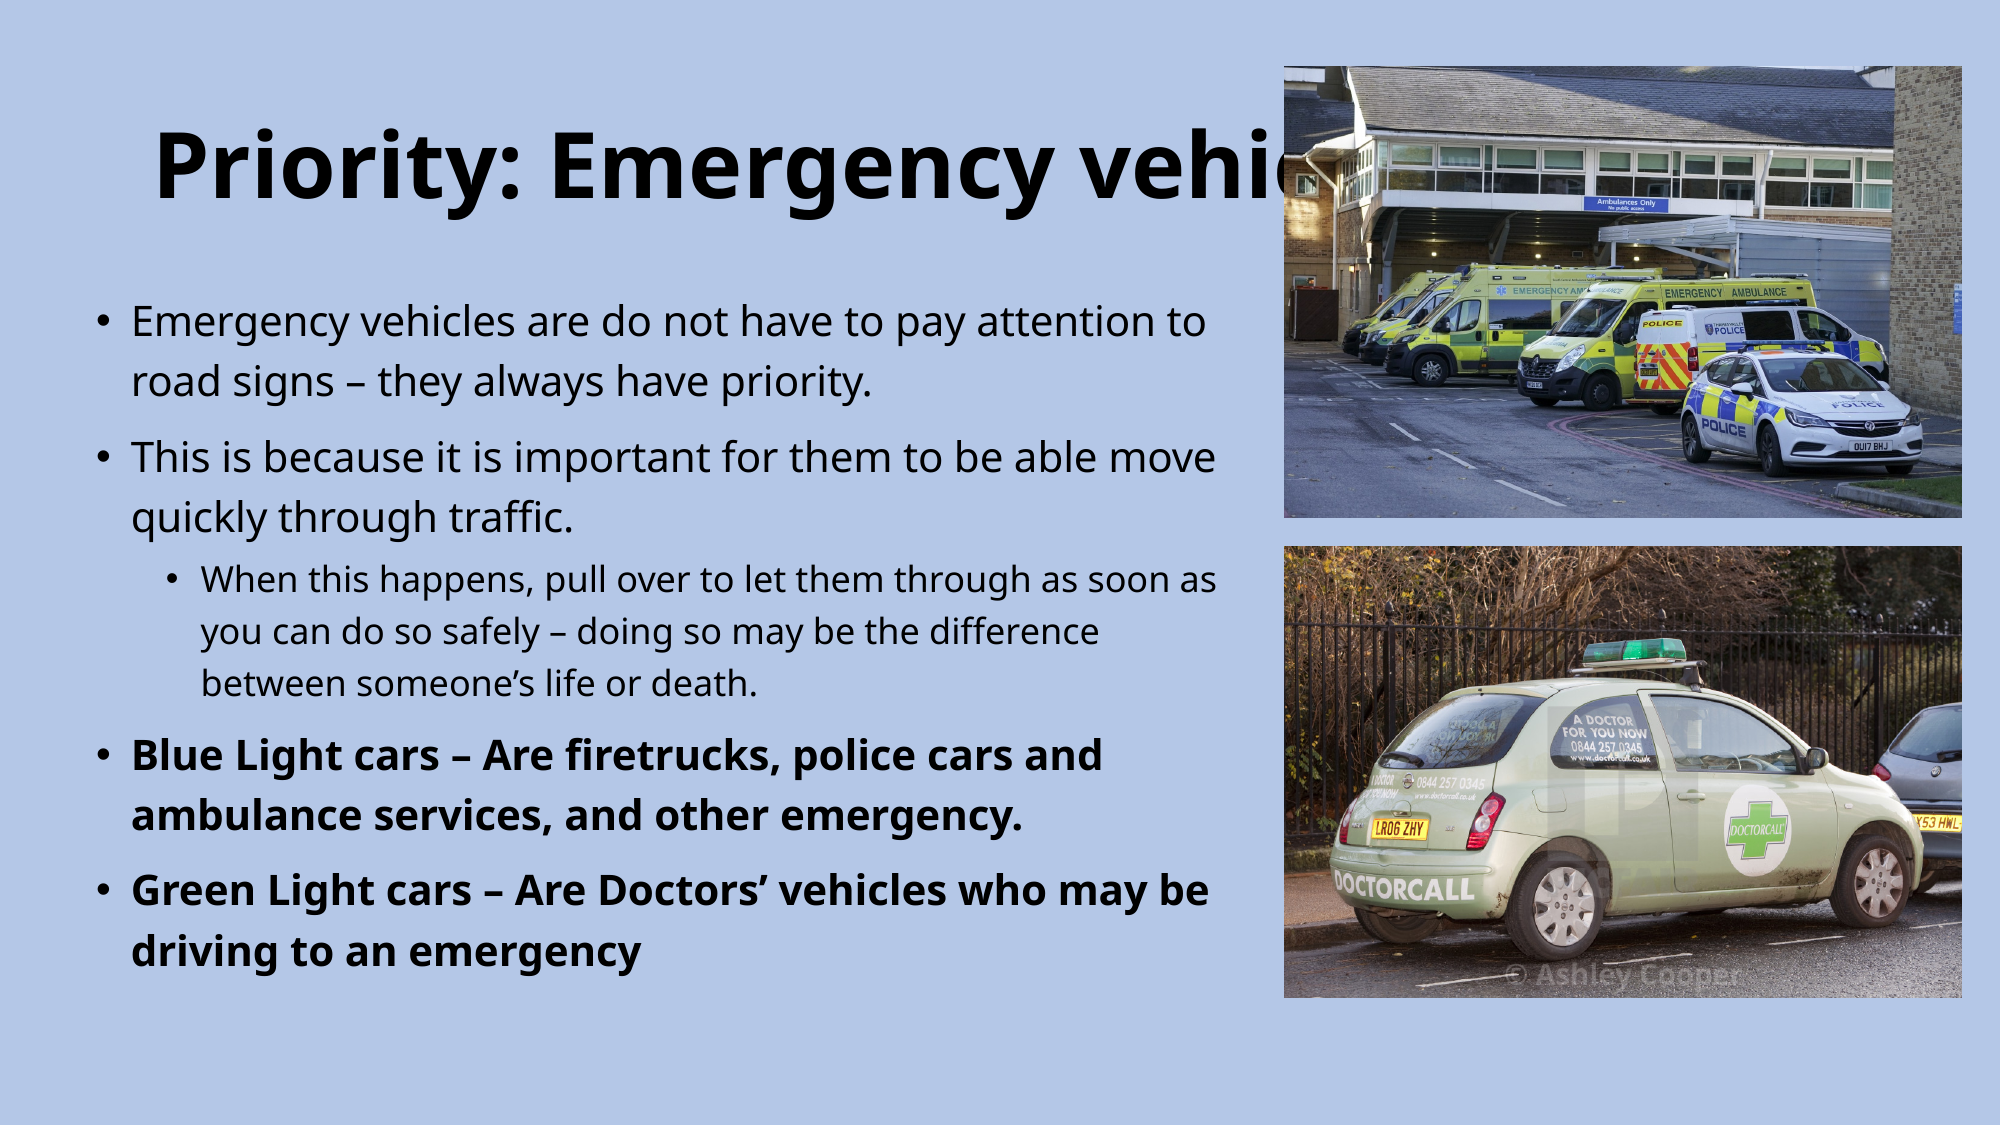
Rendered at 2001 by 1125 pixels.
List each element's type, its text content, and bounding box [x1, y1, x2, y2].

title Priority: Emergency vehicles [137, 59, 1863, 278]
picture [1284, 66, 1962, 518]
picture [1284, 546, 1962, 998]
list Emergency vehicles are do not have to pay attention to road signs – they always have priority. This is because it is important for them to be able move quickly through traffic. When this happens, pull over to let them through as soon as you can do so safely – doing so may be the difference between someone’s life or death. Blue Light cars – Are firetrucks, police cars and ambulance services, and other emergency. Green Light cars – Are Doctors’ vehicles who may be driving to an emergency [81, 277, 1270, 989]
